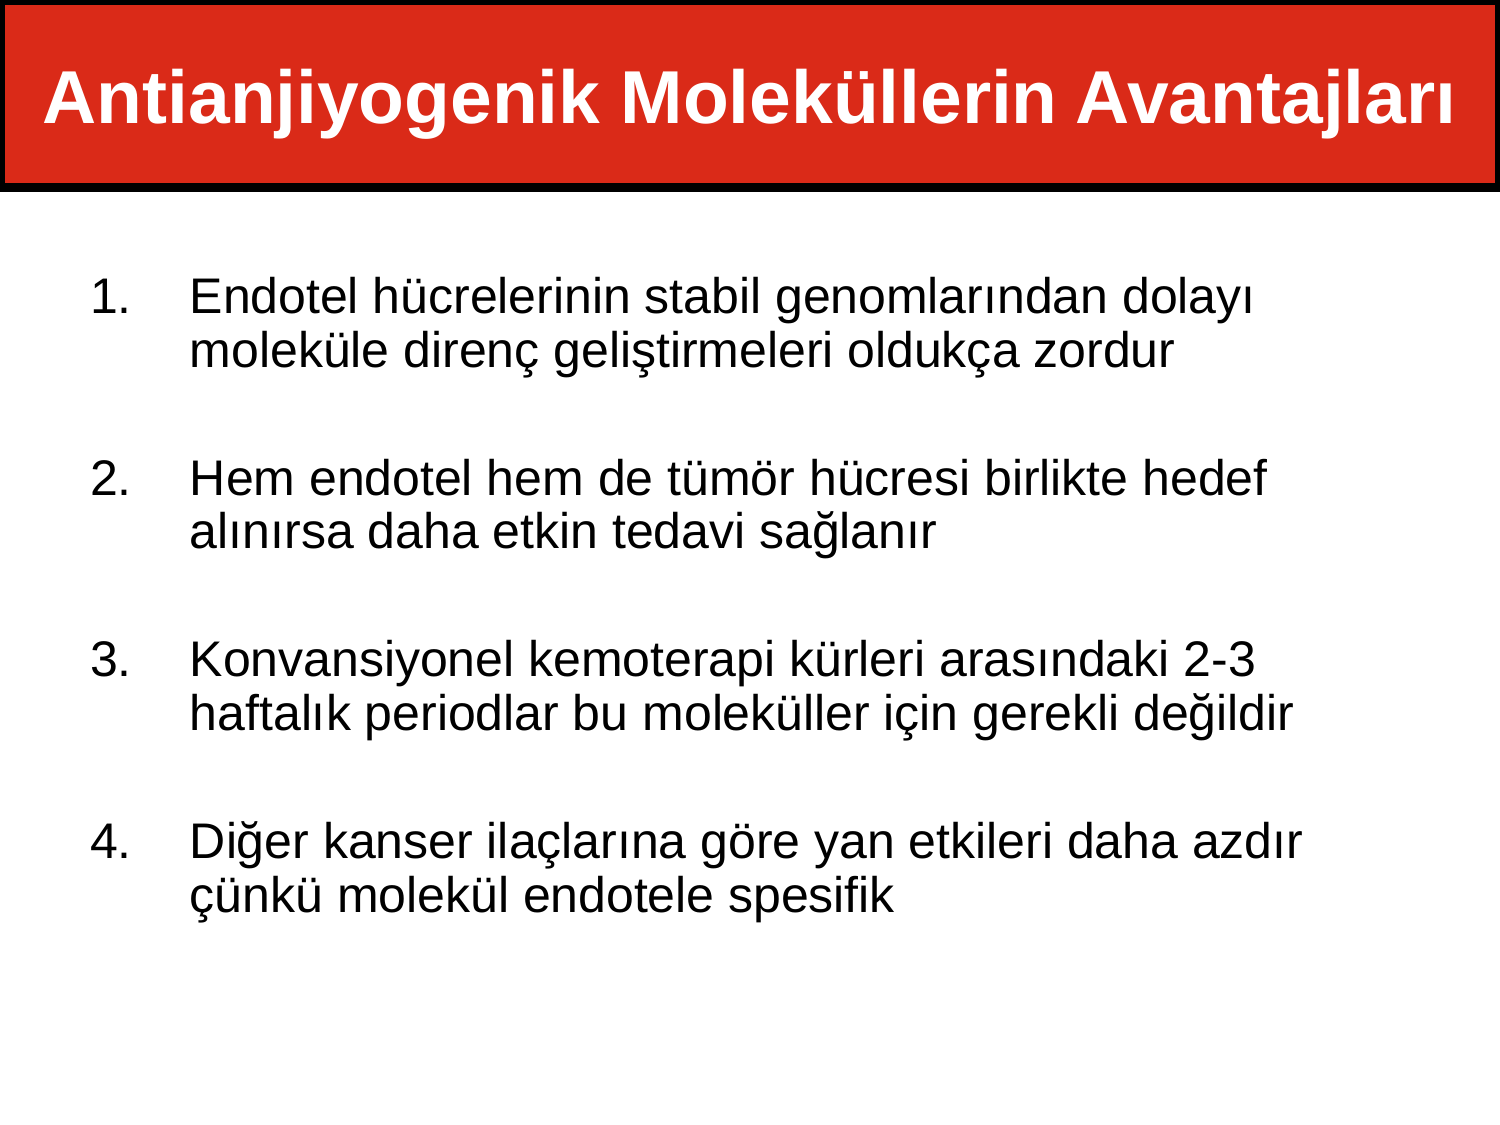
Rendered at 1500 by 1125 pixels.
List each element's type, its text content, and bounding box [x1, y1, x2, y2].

list Endotel hücrelerinin stabil genomlarından dolayı moleküle direnç geliştirmeleri oldukça zordur Hem endotel hem de tümör hücresi birlikte hedef alınırsa daha etkin tedavi sağlanır Konvansiyonel kemoterapi kürleri arasındaki 2-3 haftalık periodlar bu moleküller için gerekli değildir Diğer kanser ilaçlarına göre yan etkileri daha azdır çünkü molekül endotele spesifik [74, 262, 1426, 1006]
title Antianjiyogenik Moleküllerin Avantajları [0, 0, 1500, 188]
